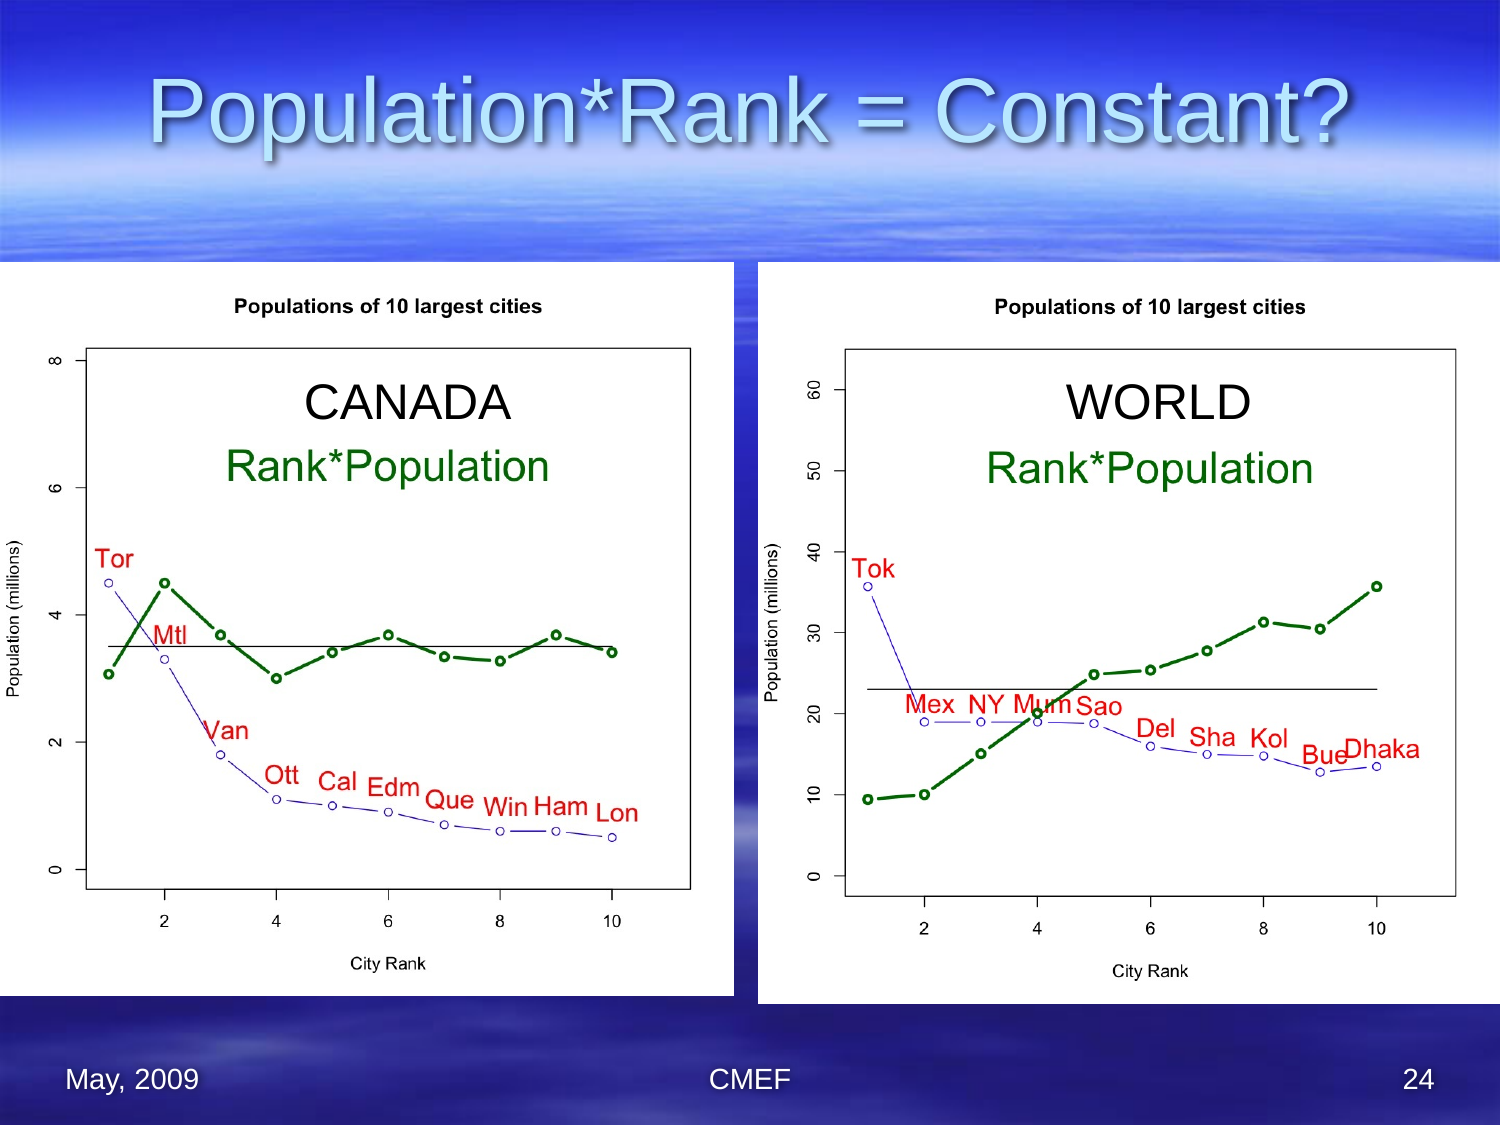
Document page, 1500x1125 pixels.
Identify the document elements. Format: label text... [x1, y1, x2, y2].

title Population*Rank = Constant? [112, 0, 1388, 213]
picture [0, 0, 1500, 1125]
slide_number 24 [1074, 1024, 1451, 1103]
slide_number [49, 1024, 426, 1103]
footer CMEF [512, 1024, 988, 1103]
